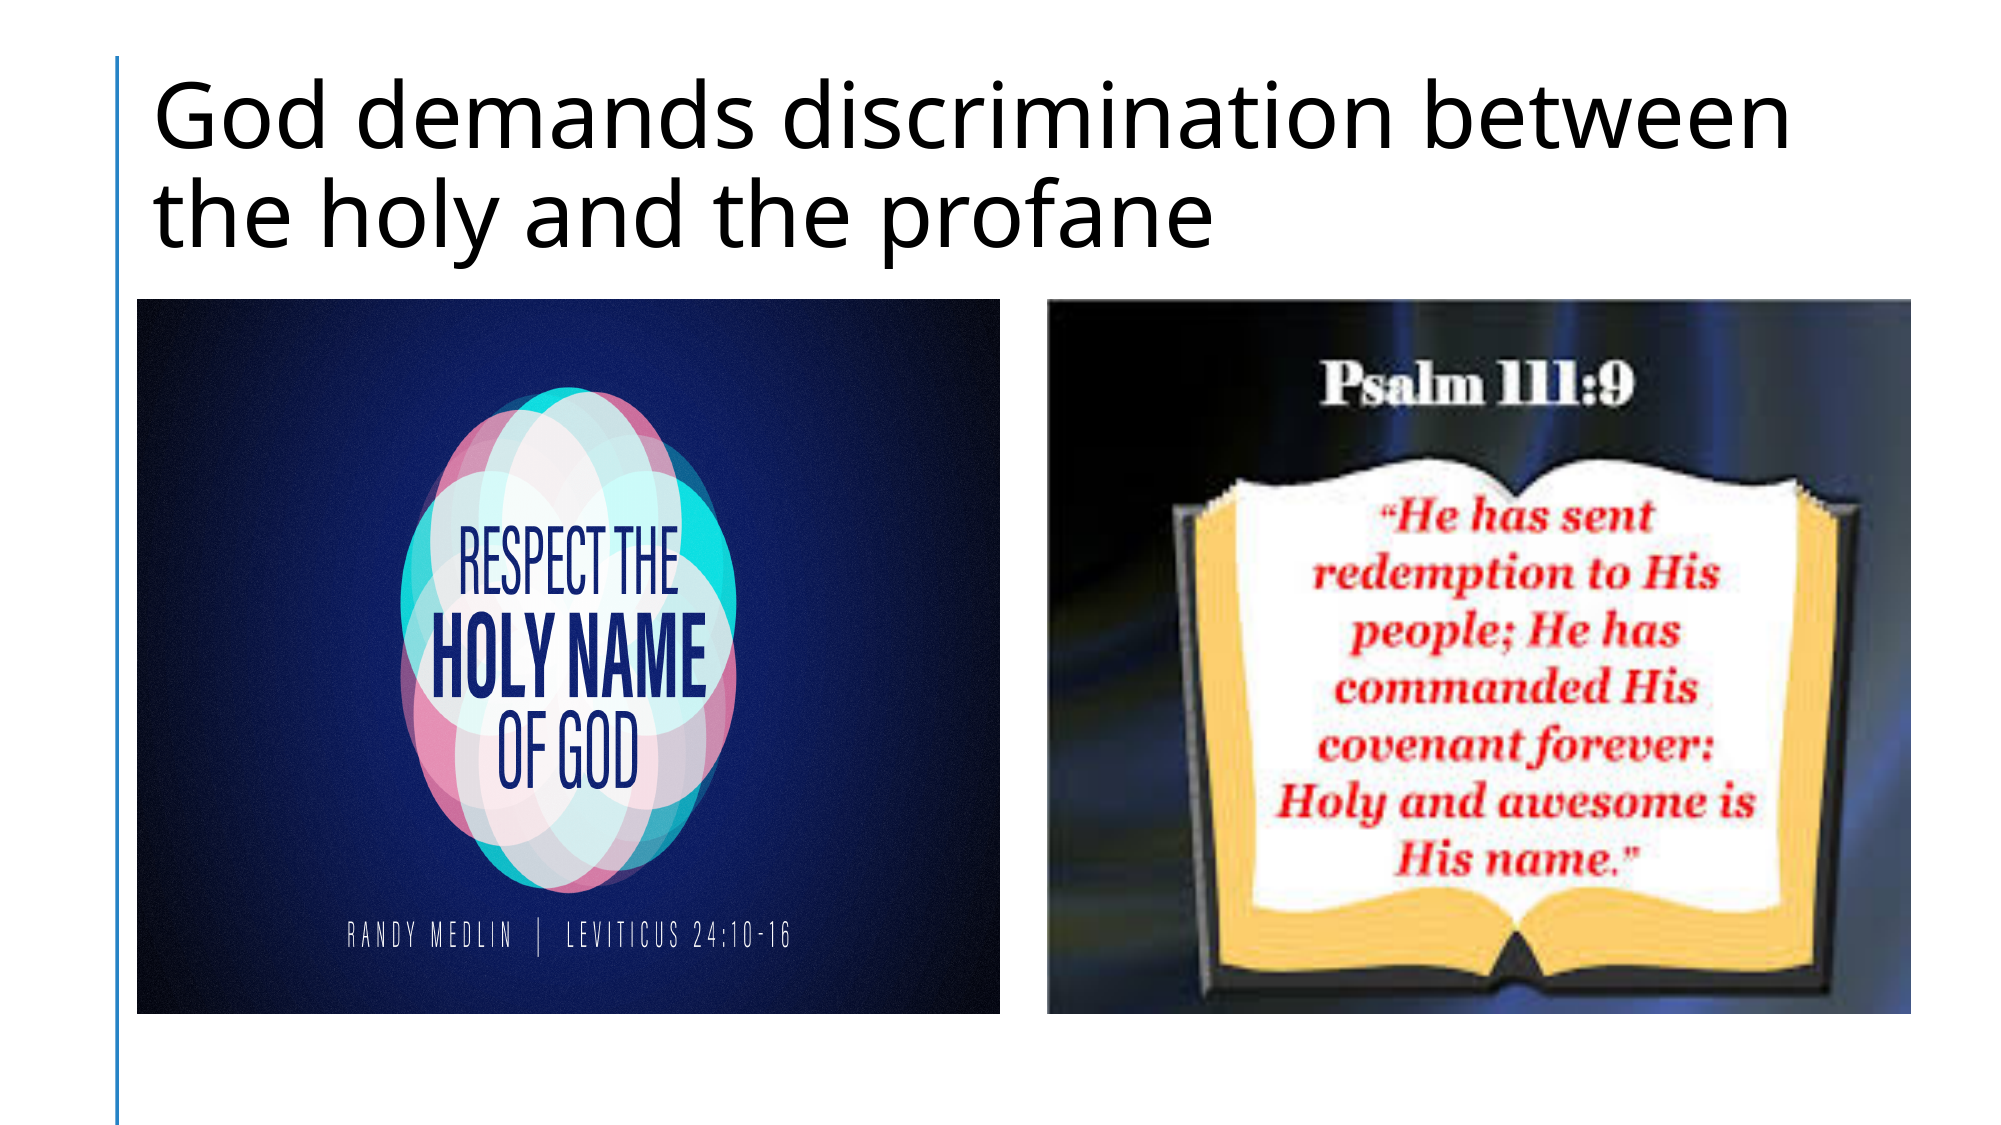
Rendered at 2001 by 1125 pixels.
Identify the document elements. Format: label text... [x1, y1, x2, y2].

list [137, 299, 1000, 1014]
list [1047, 299, 1911, 1014]
title God demands discrimination between the holy and the profane [137, 59, 1863, 278]
